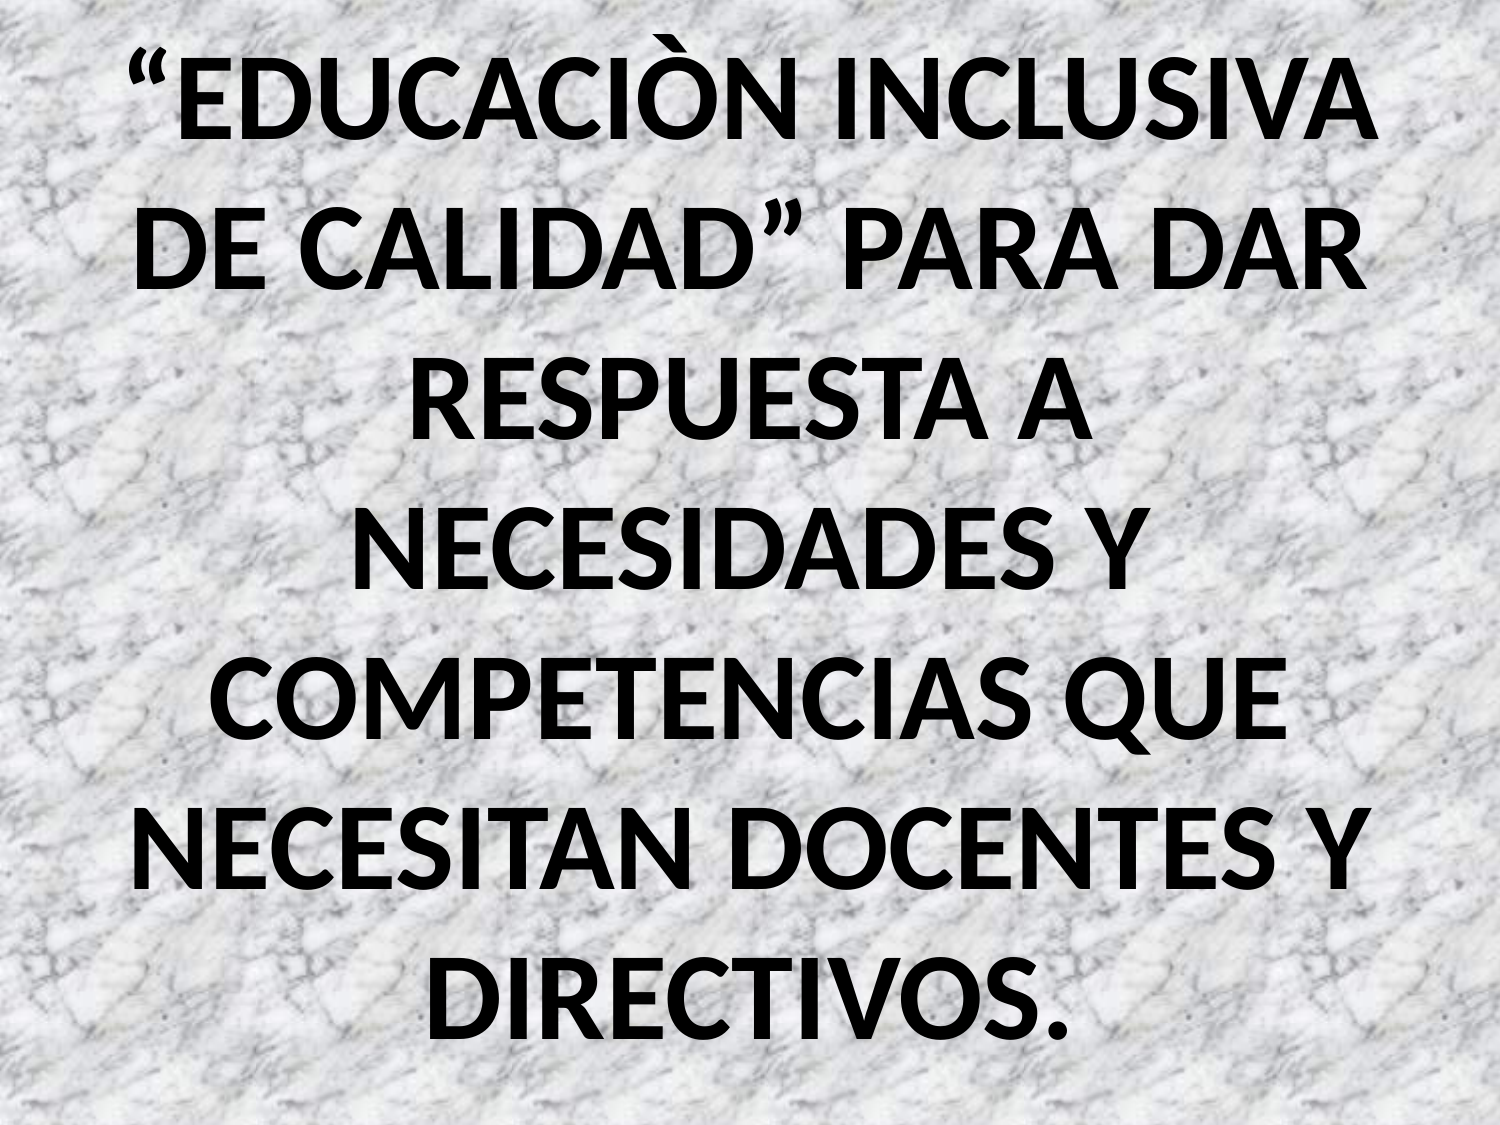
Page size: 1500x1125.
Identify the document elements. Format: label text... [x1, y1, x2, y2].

picture [0, 0, 1500, 1125]
title “EDUCACIÒN INCLUSIVA DE CALIDAD” PARA DAR RESPUESTA A NECESIDADES Y COMPETENCIAS QUE NECESITAN DOCENTES Y DIRECTIVOS. [75, 23, 1425, 1055]
